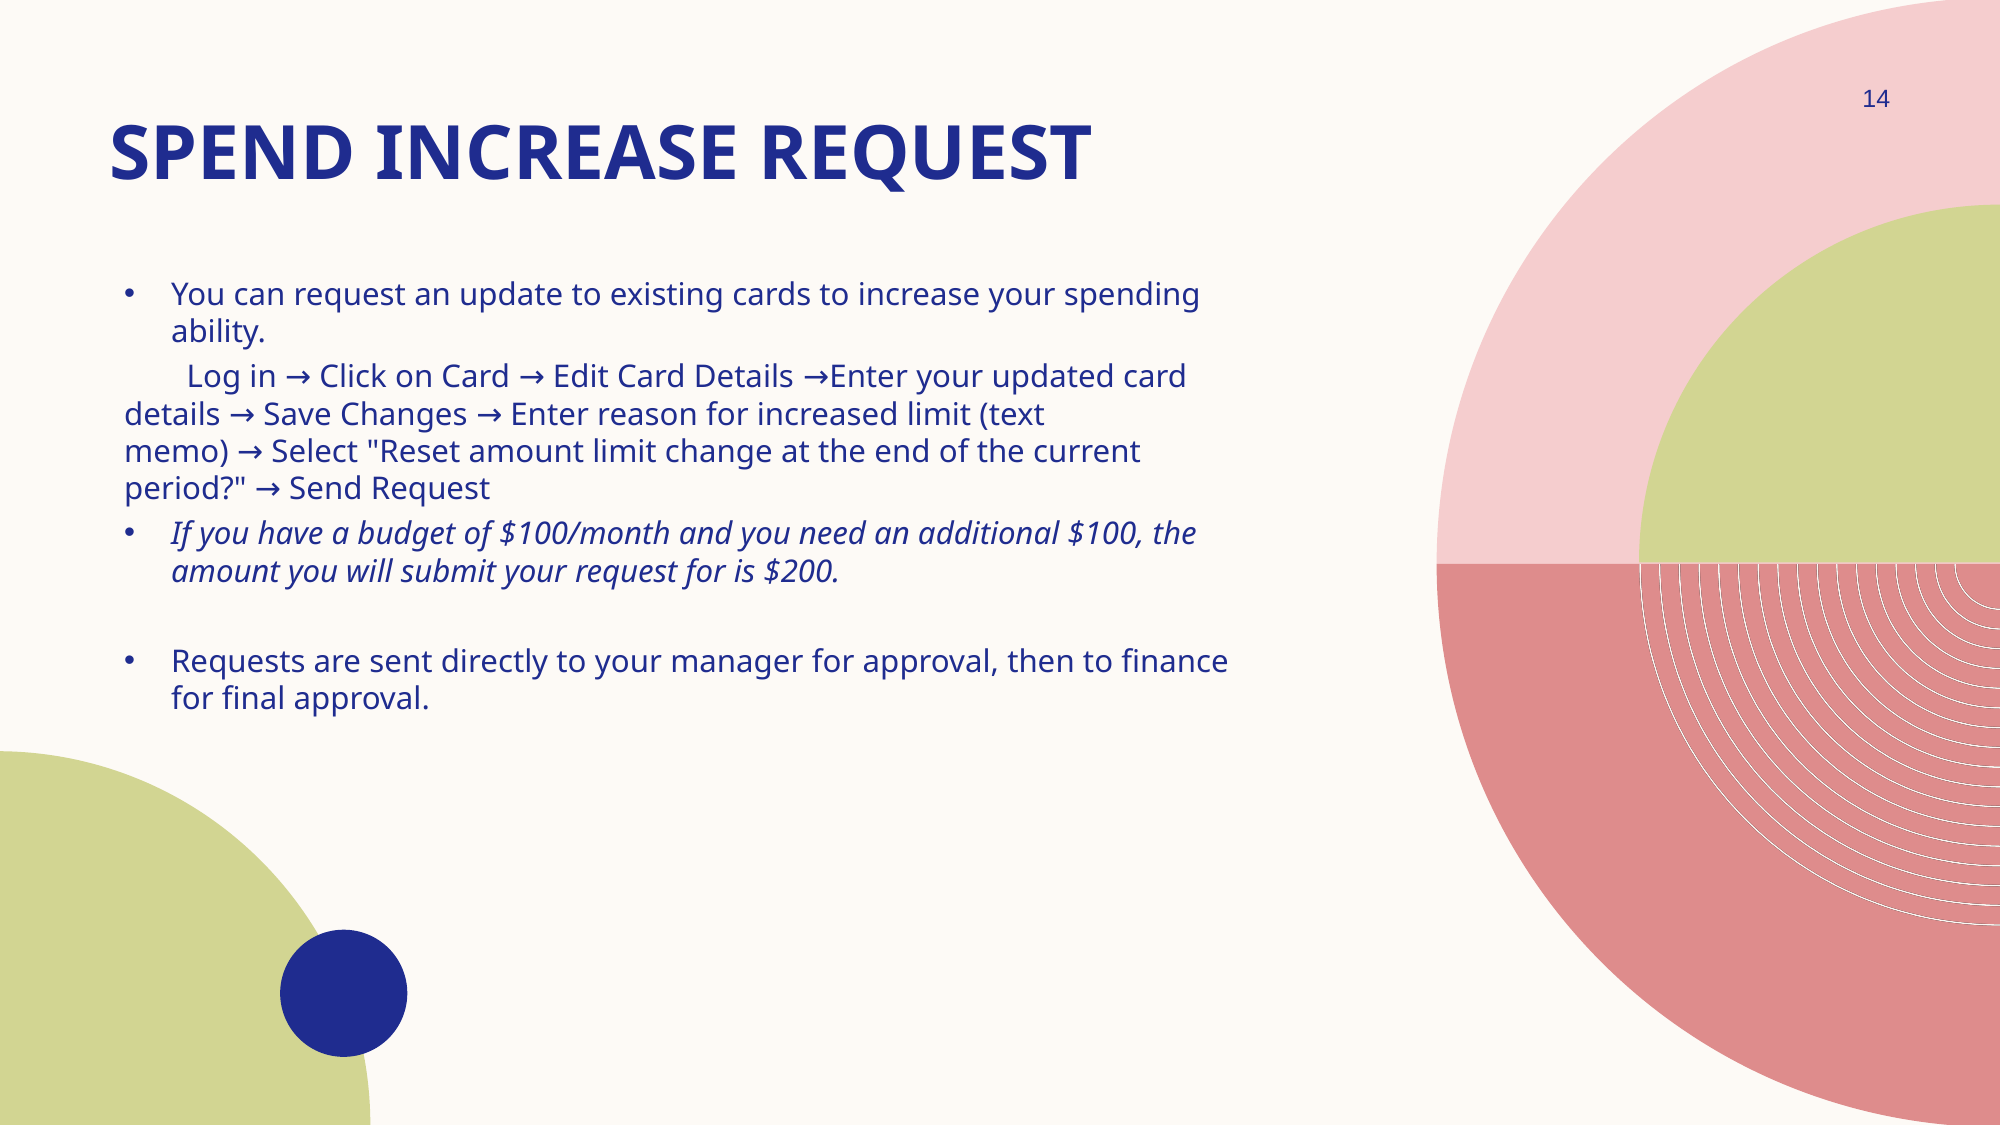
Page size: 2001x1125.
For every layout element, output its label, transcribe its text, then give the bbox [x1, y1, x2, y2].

title Spend Increase Request [94, 97, 1401, 224]
picture [1639, 564, 2000, 926]
list You can request an update to existing cards to increase your spending ability. Log in → Click on Card → Edit Card Details →Enter your updated card details → Save Changes → Enter reason for increased limit (text memo) → Select "Reset amount limit change at the end of the current period?" → Send Request If you have a budget of $100/month and you need an additional $100, the amount you will submit your request for is $200. Requests are sent directly to your manager for approval, then to finance for final approval. [109, 266, 1256, 888]
slide_number 14 [1795, 75, 1958, 120]
